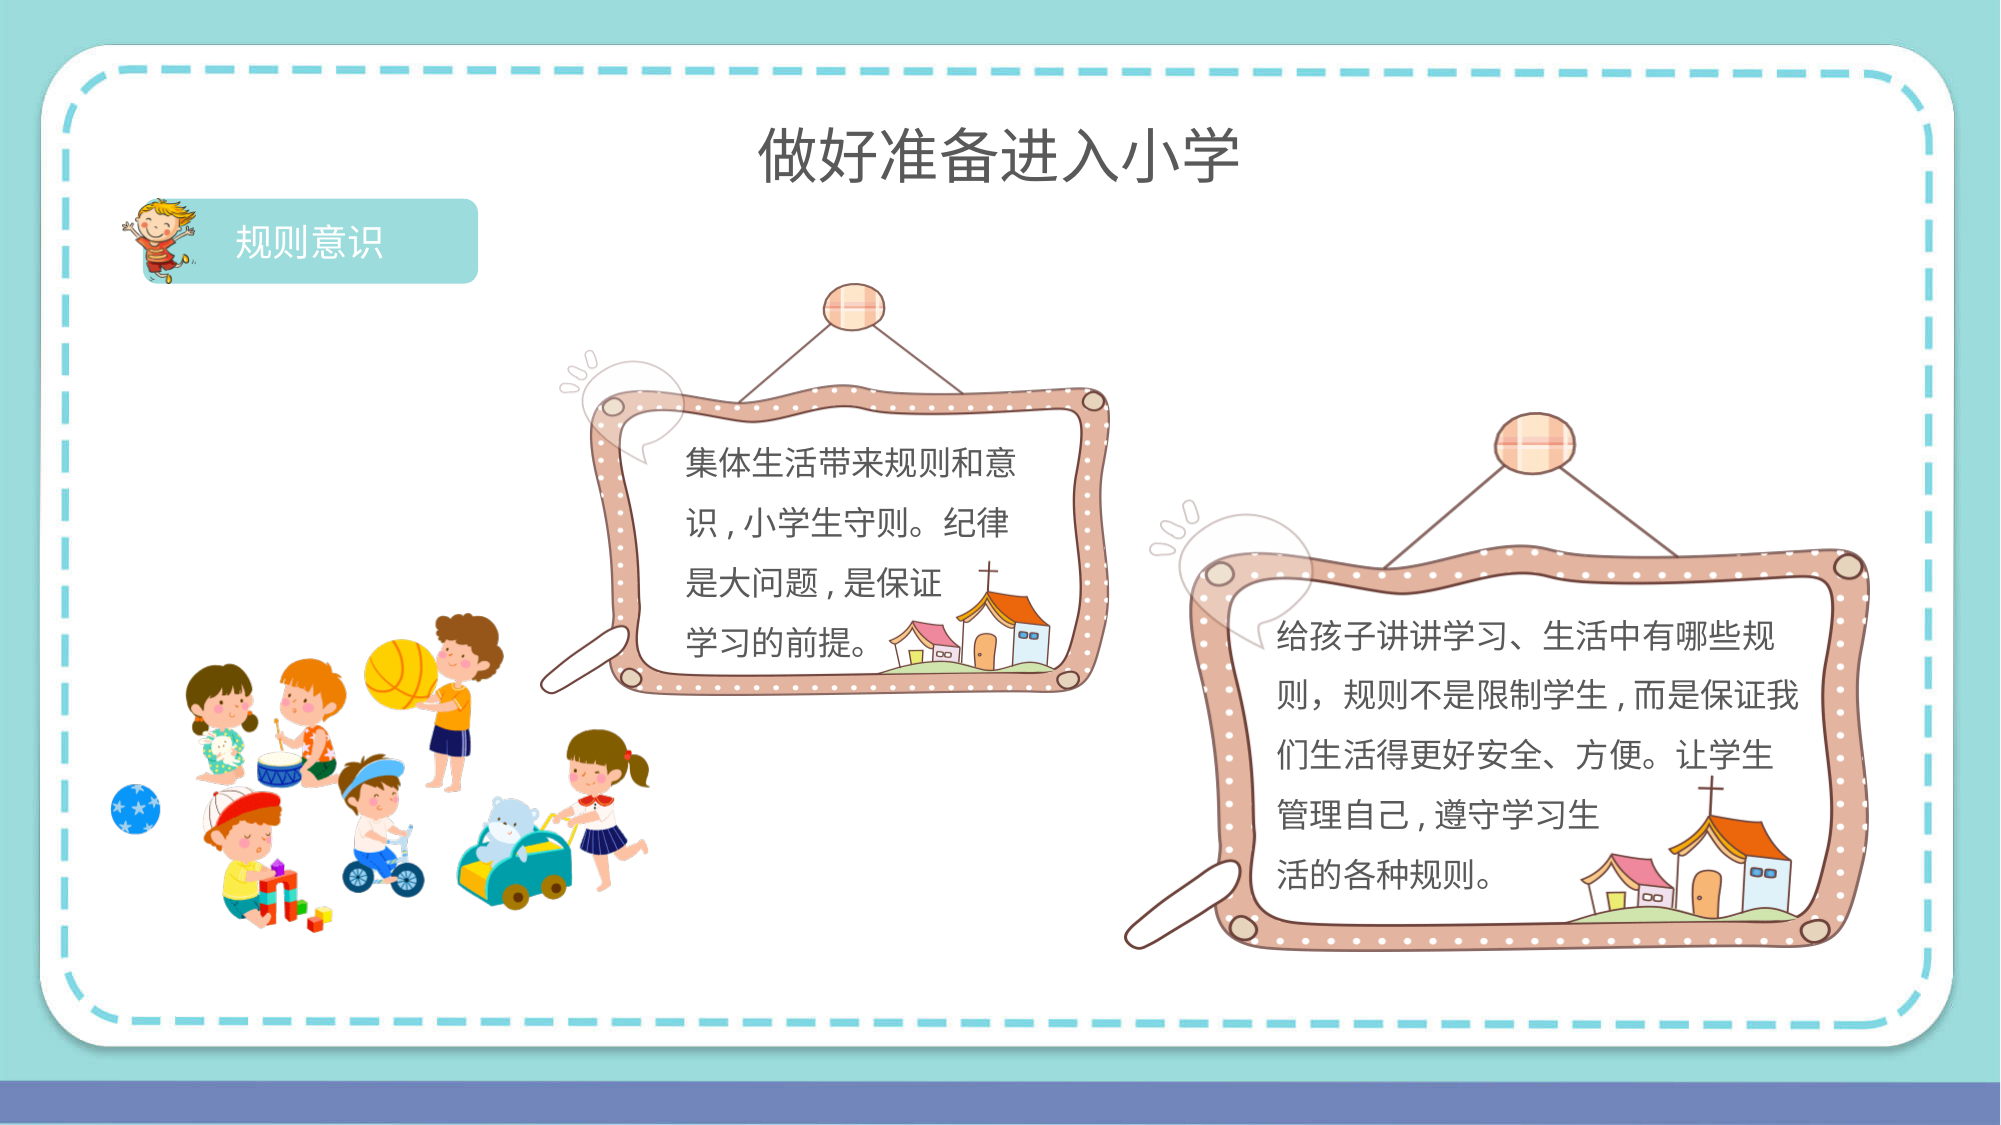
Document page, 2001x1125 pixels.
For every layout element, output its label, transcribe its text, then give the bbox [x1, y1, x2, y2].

picture [0, 0, 2001, 1125]
text_box 规则意识 [152, 197, 480, 285]
text_box 做好准备进入小学 [743, 110, 1257, 198]
